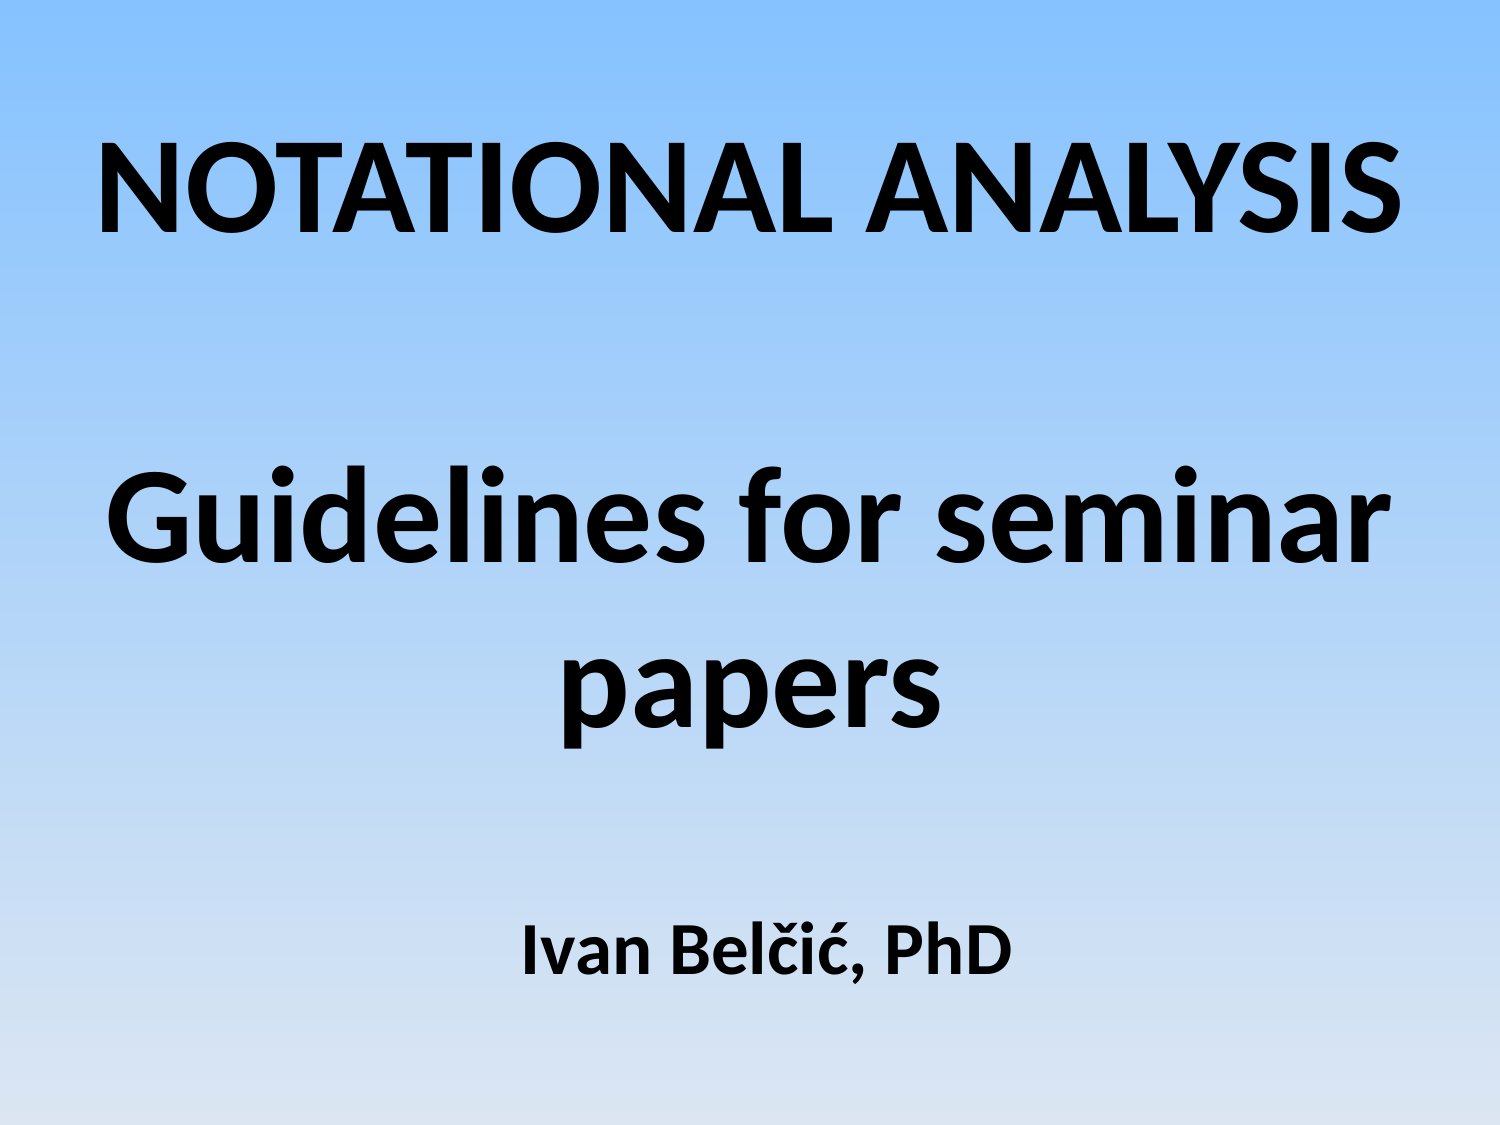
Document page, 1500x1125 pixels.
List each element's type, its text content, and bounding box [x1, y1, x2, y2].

subtitle Ivan Belčić, PhD [242, 892, 1293, 1020]
title NOTATIONAL ANALYSIS Guidelines for seminar papers [29, 290, 1471, 725]
